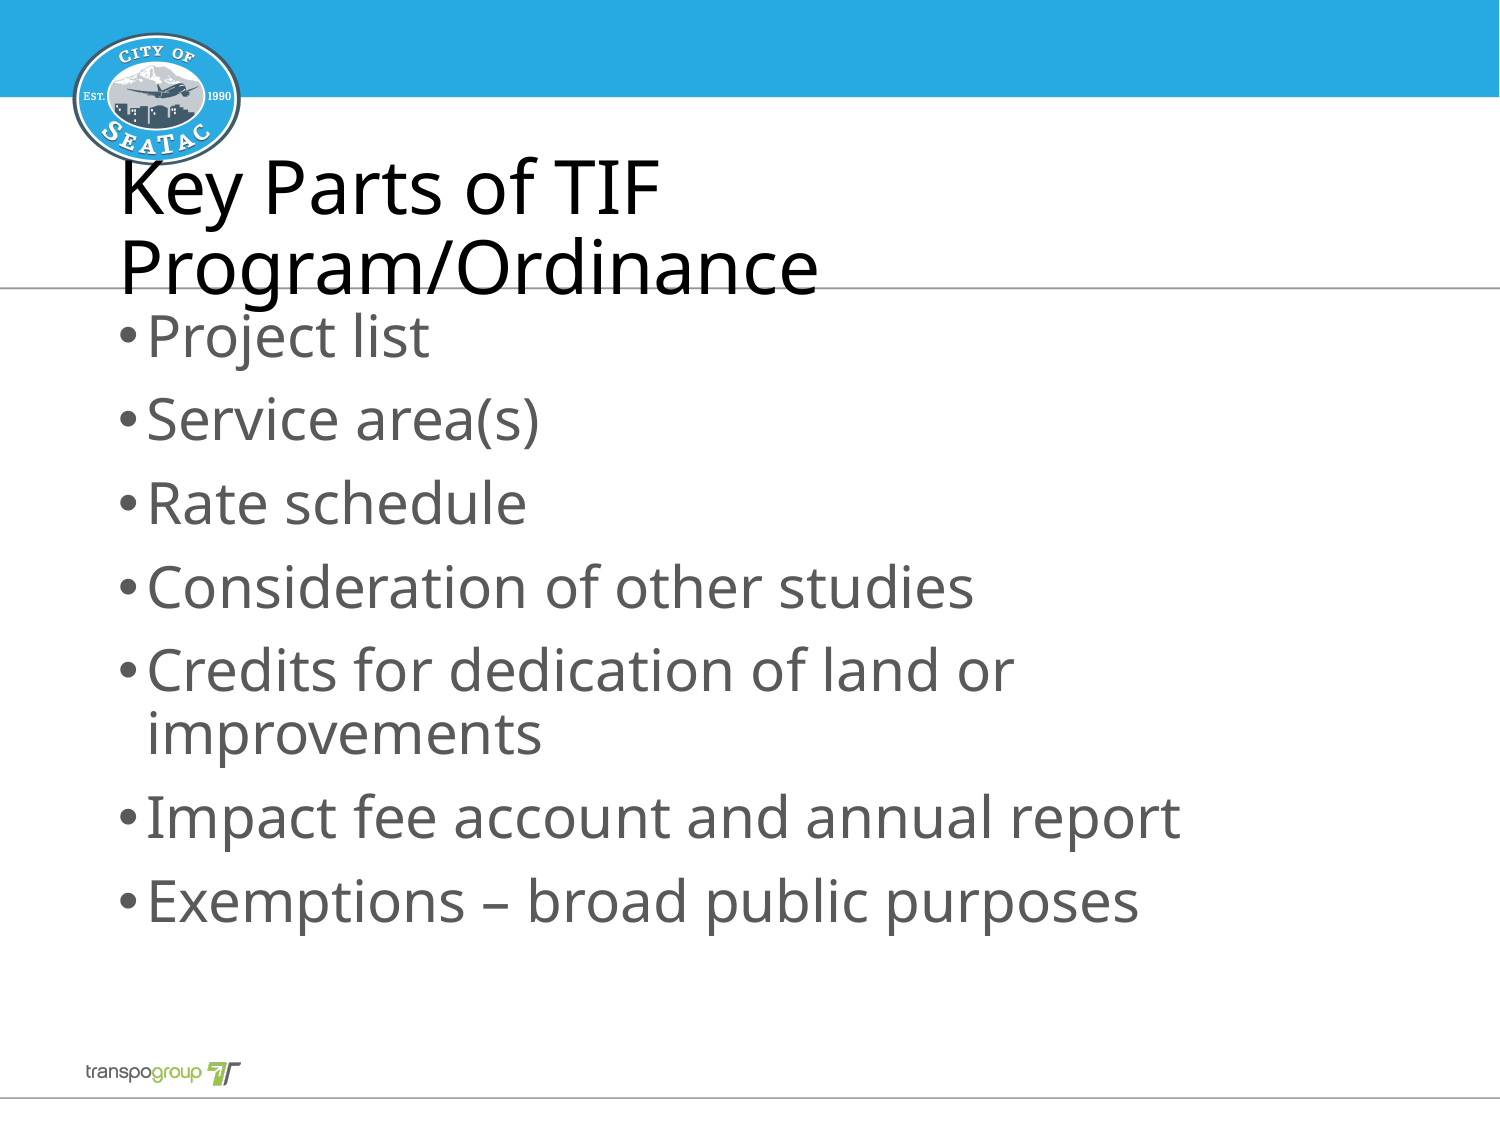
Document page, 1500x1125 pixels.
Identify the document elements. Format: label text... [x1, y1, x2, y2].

title Key Parts of TIF Program/Ordinance [103, 183, 1397, 278]
list Project list Service area(s) Rate schedule Consideration of other studies Credits for dedication of land or improvements Impact fee account and annual report Exemptions – broad public purposes [103, 299, 1425, 1014]
picture [0, 0, 1500, 1125]
